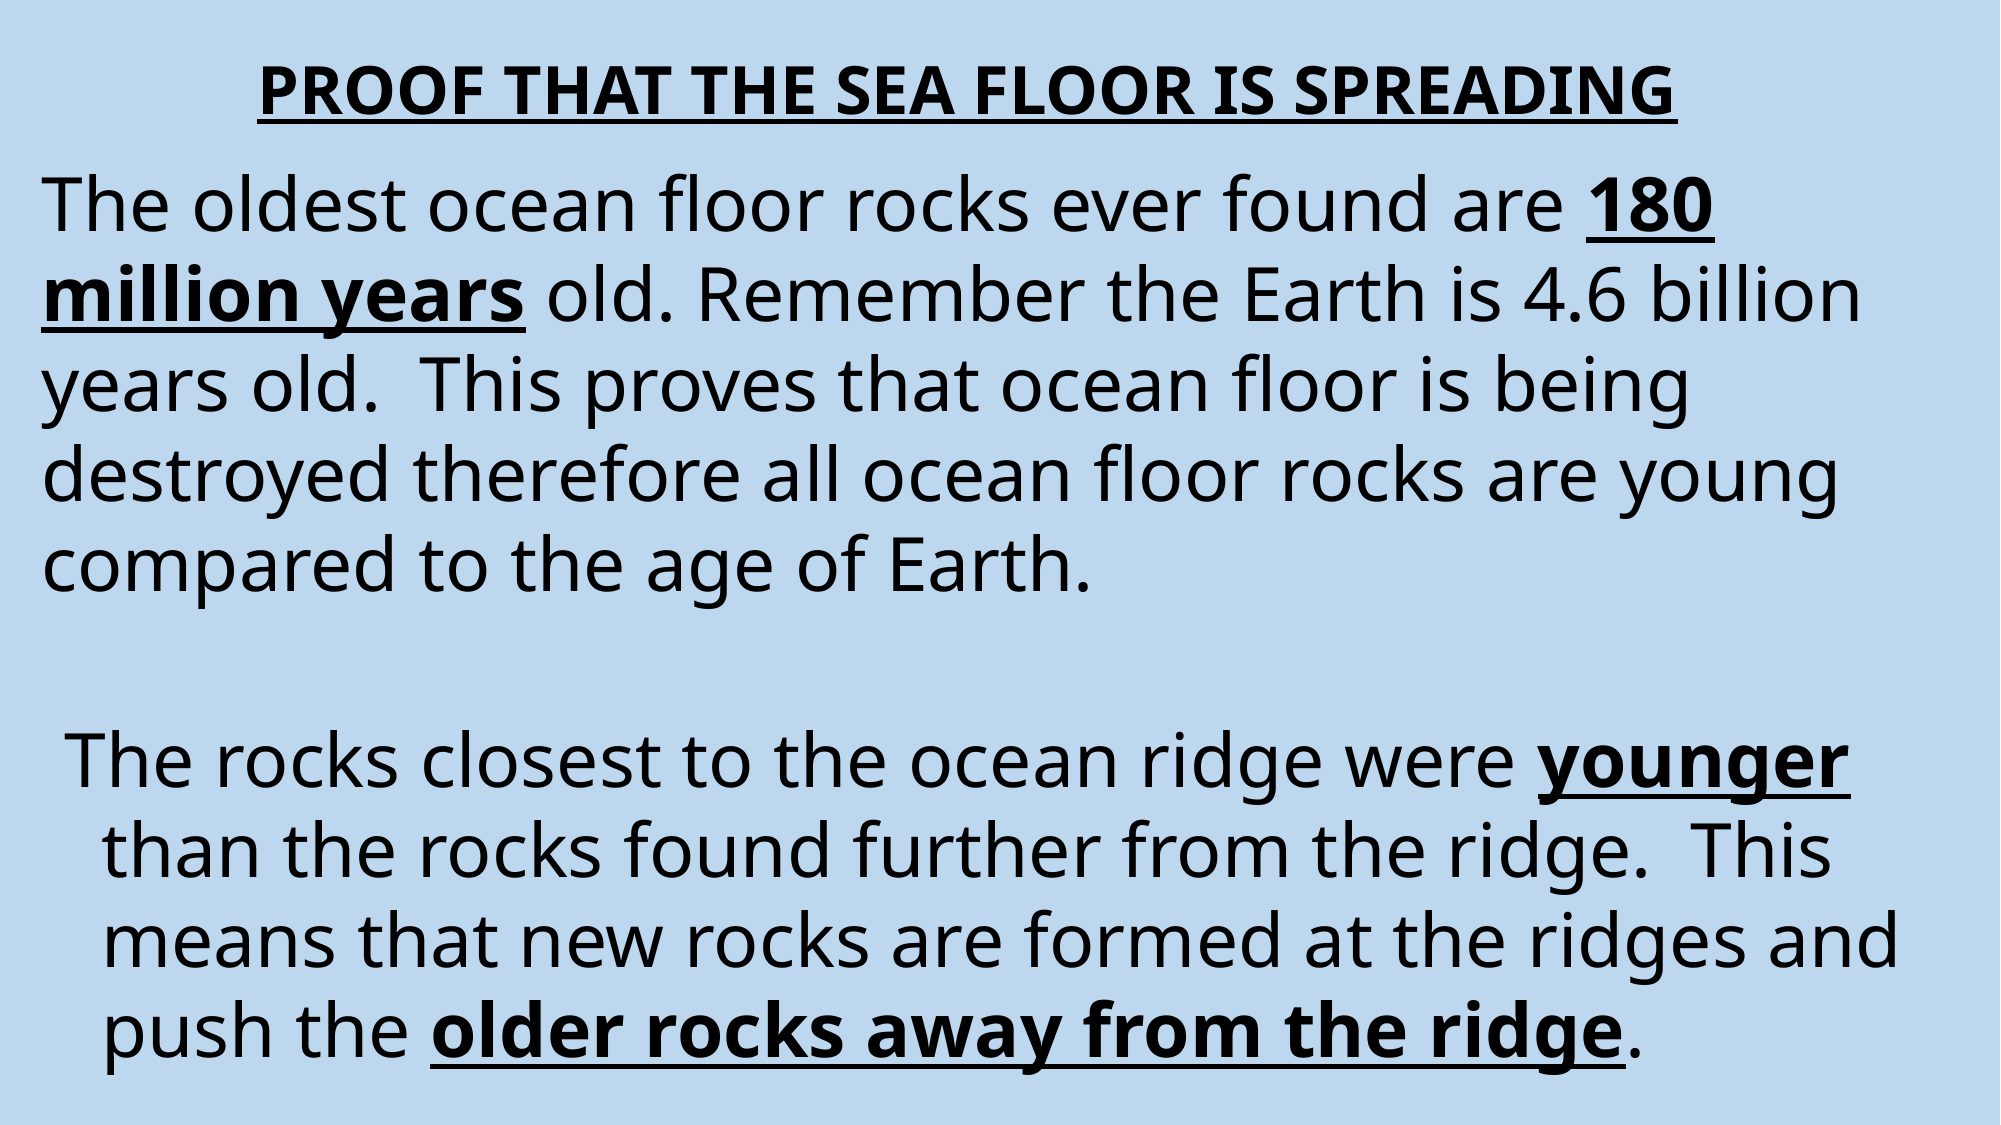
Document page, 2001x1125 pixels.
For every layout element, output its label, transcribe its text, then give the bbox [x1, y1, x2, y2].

text_box PROOF THAT THE SEA FLOOR IS SPREADING [242, 40, 1694, 135]
text_box The rocks closest to the ocean ridge were younger than the rocks found further from the ridge. This means that new rocks are formed at the ridges and push the older rocks away from the ridge. [30, 705, 2000, 1081]
text_box The oldest ocean floor rocks ever found are 180 million years old. Remember the Earth is 4.6 billion years old. This proves that ocean floor is being destroyed therefore all ocean floor rocks are young compared to the age of Earth. [26, 149, 1910, 615]
